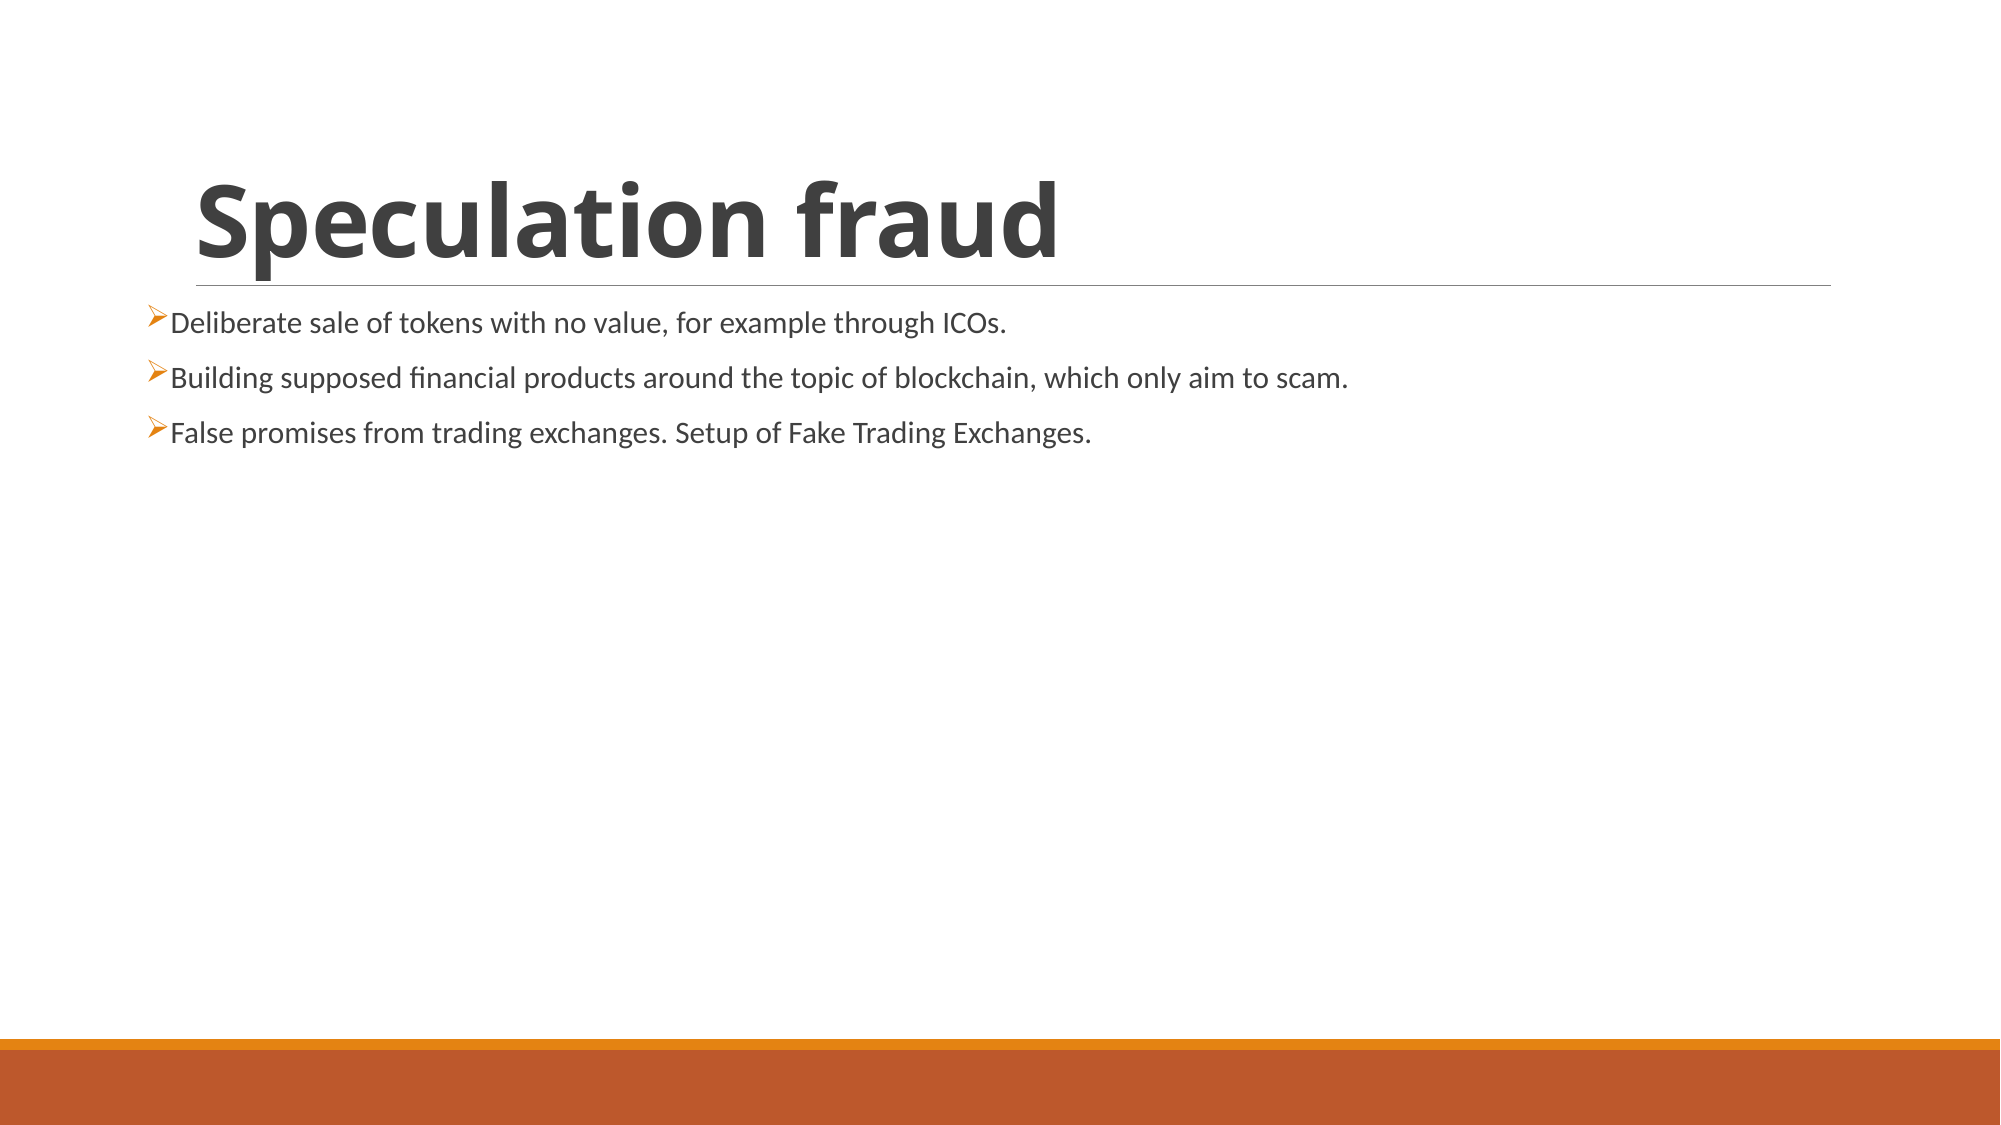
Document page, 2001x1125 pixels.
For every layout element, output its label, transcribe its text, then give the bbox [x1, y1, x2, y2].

list Deliberate sale of tokens with no value, for example through ICOs. Building supposed financial products around the topic of blockchain, which only aim to scam. False promises from trading exchanges. Setup of Fake Trading Exchanges. [145, 304, 1871, 1019]
title Speculation fraud [180, 47, 1830, 285]
